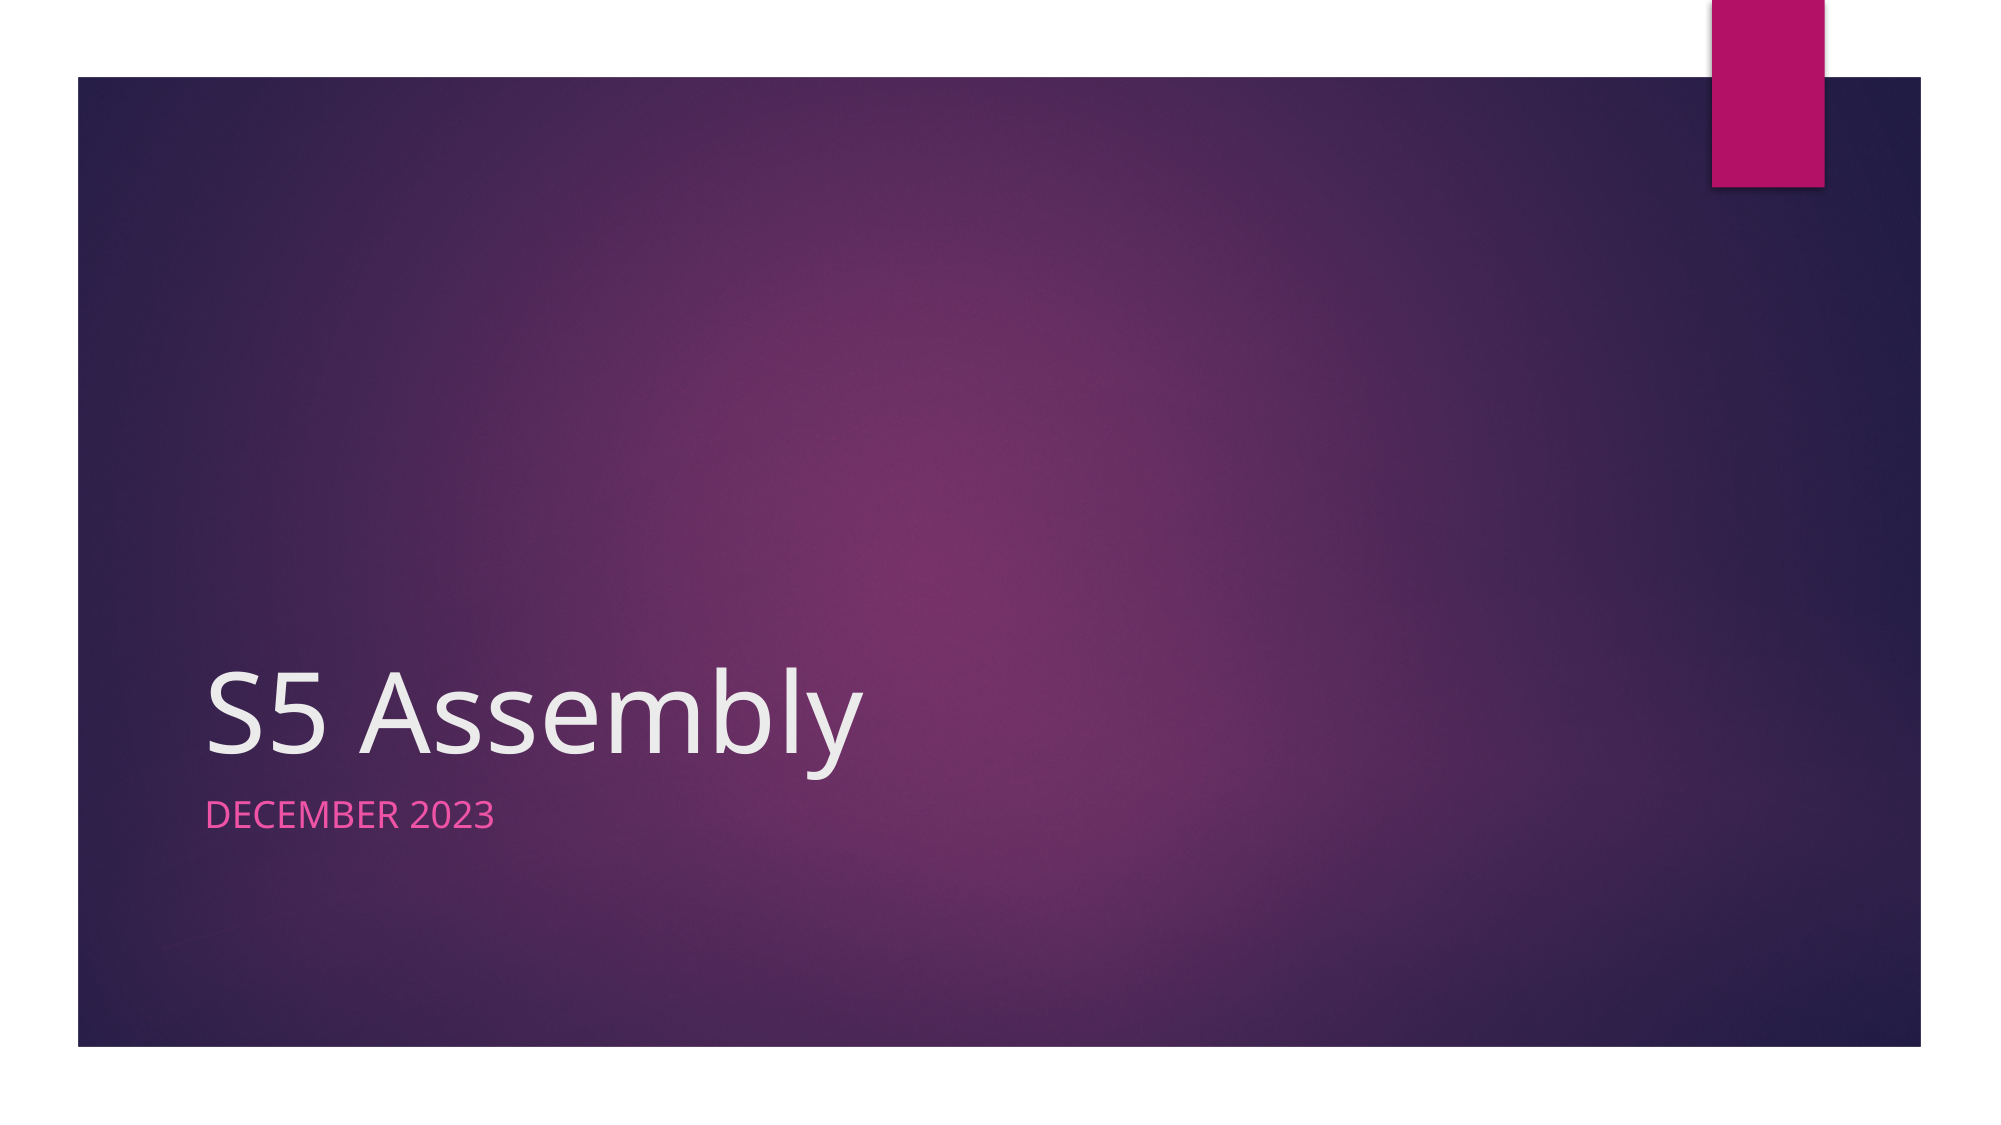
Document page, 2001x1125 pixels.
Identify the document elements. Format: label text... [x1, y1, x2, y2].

title S5 Assembly [189, 344, 1638, 783]
subtitle December 2023 [189, 783, 1638, 925]
